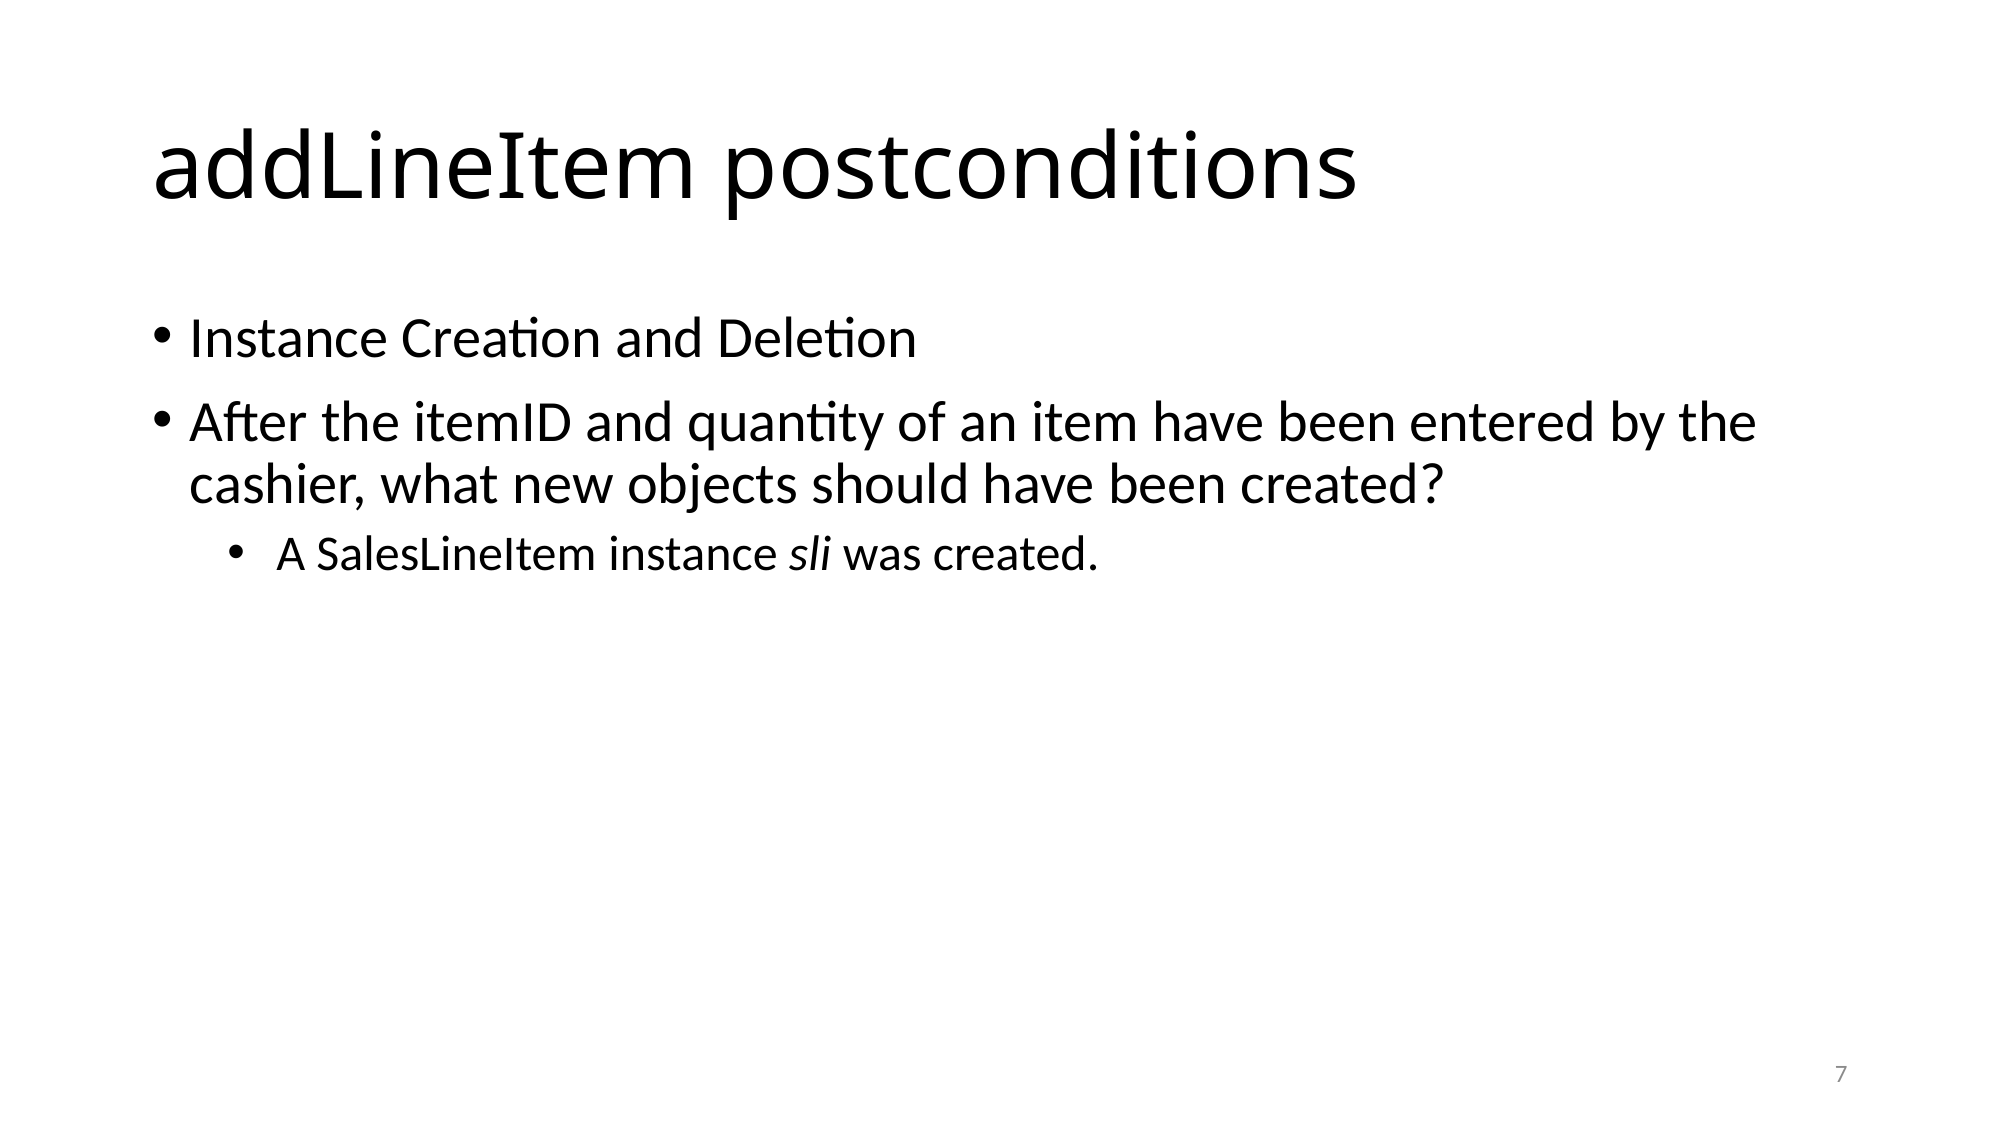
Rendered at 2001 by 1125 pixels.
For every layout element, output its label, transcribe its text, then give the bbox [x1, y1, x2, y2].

slide_number 7 [1412, 1042, 1863, 1103]
title addLineItem postconditions [137, 59, 1863, 278]
list Instance Creation and Deletion After the itemID and quantity of an item have been entered by the cashier, what new objects should have been created? A SalesLineItem instance sli was created. [137, 299, 1863, 1014]
